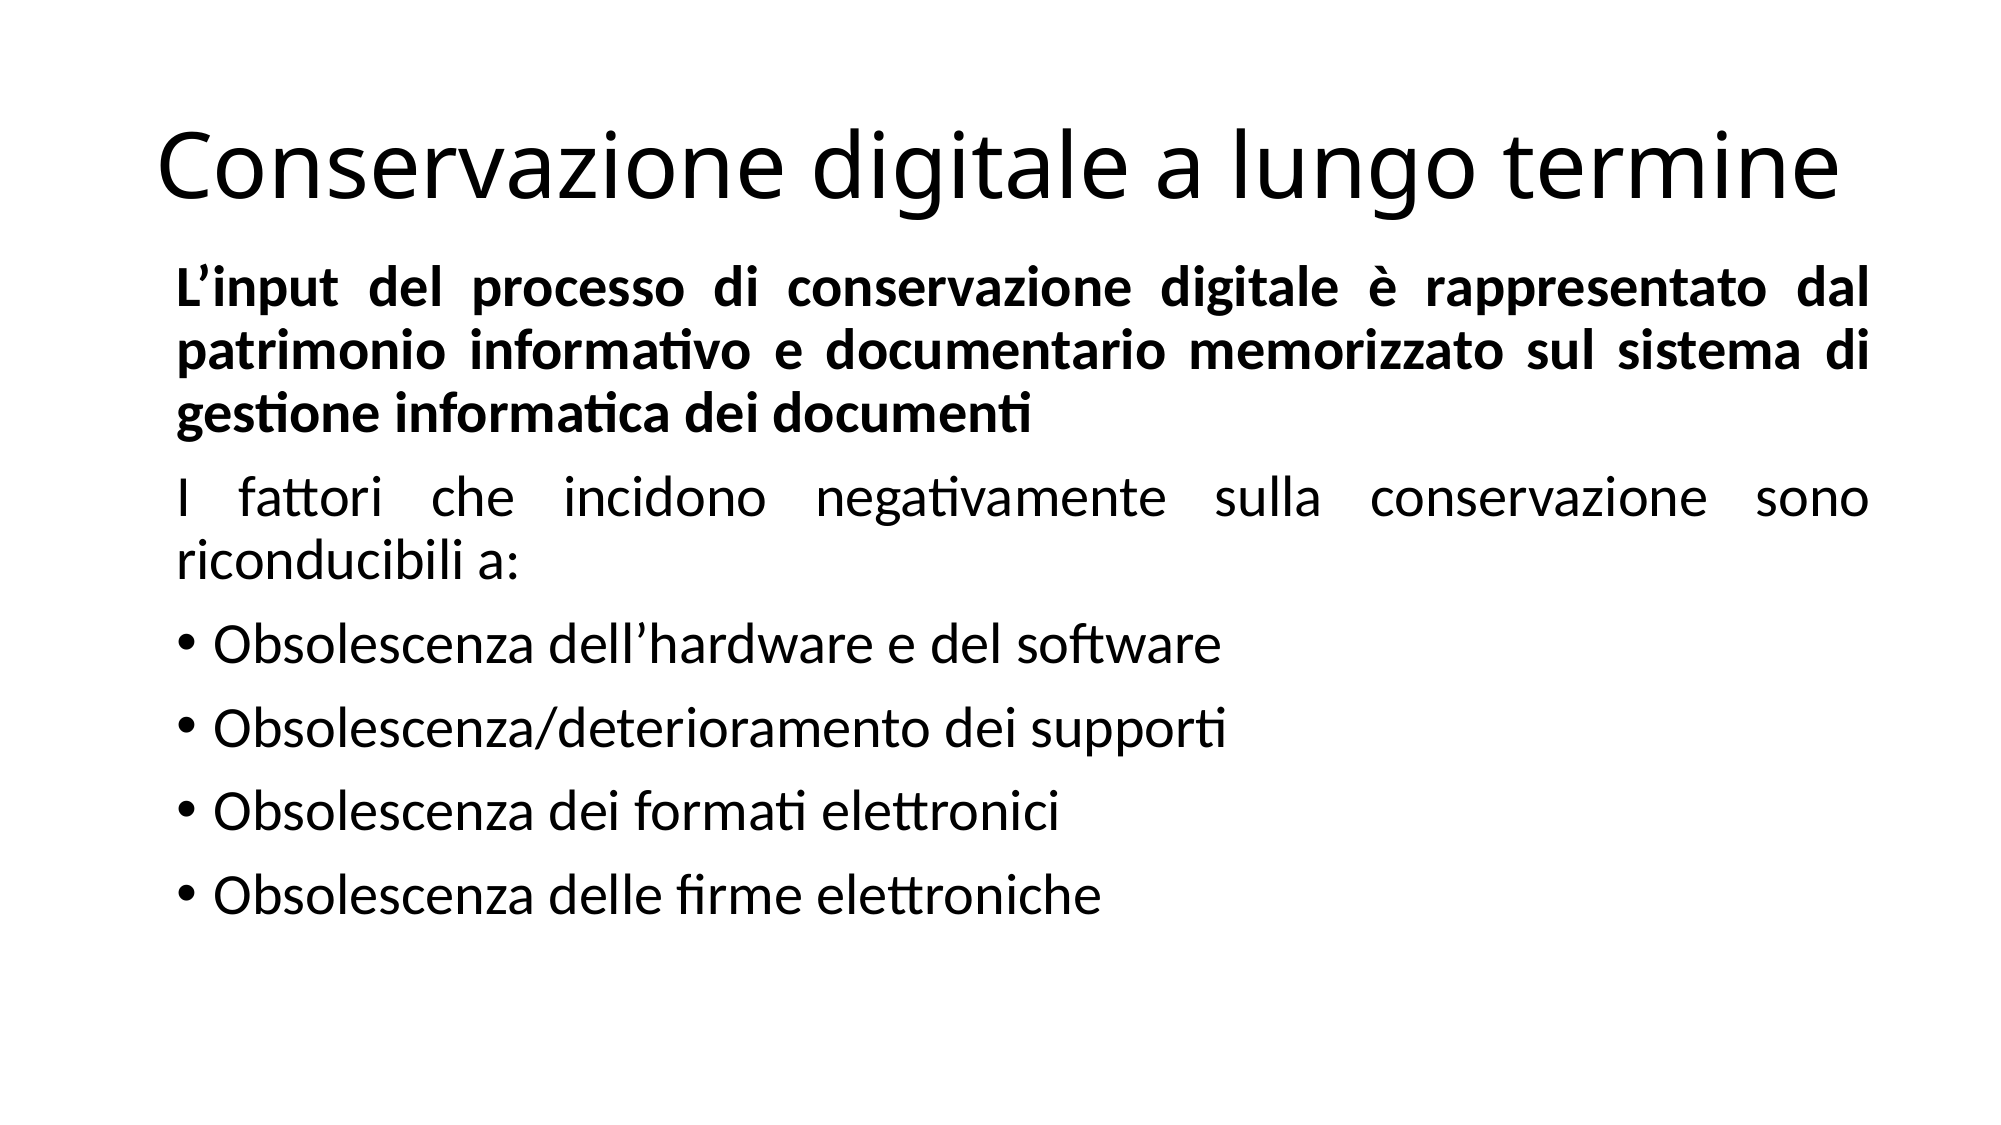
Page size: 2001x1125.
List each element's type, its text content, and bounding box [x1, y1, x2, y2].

list L’input del processo di conservazione digitale è rappresentato dal patrimonio informativo e documentario memorizzato sul sistema di gestione informatica dei documenti I fattori che incidono negativamente sulla conservazione sono riconducibili a: Obsolescenza dell’hardware e del software Obsolescenza/deterioramento dei supporti Obsolescenza dei formati elettronici Obsolescenza delle firme elettroniche [161, 248, 1887, 975]
title Conservazione digitale a lungo termine [137, 59, 1863, 278]
